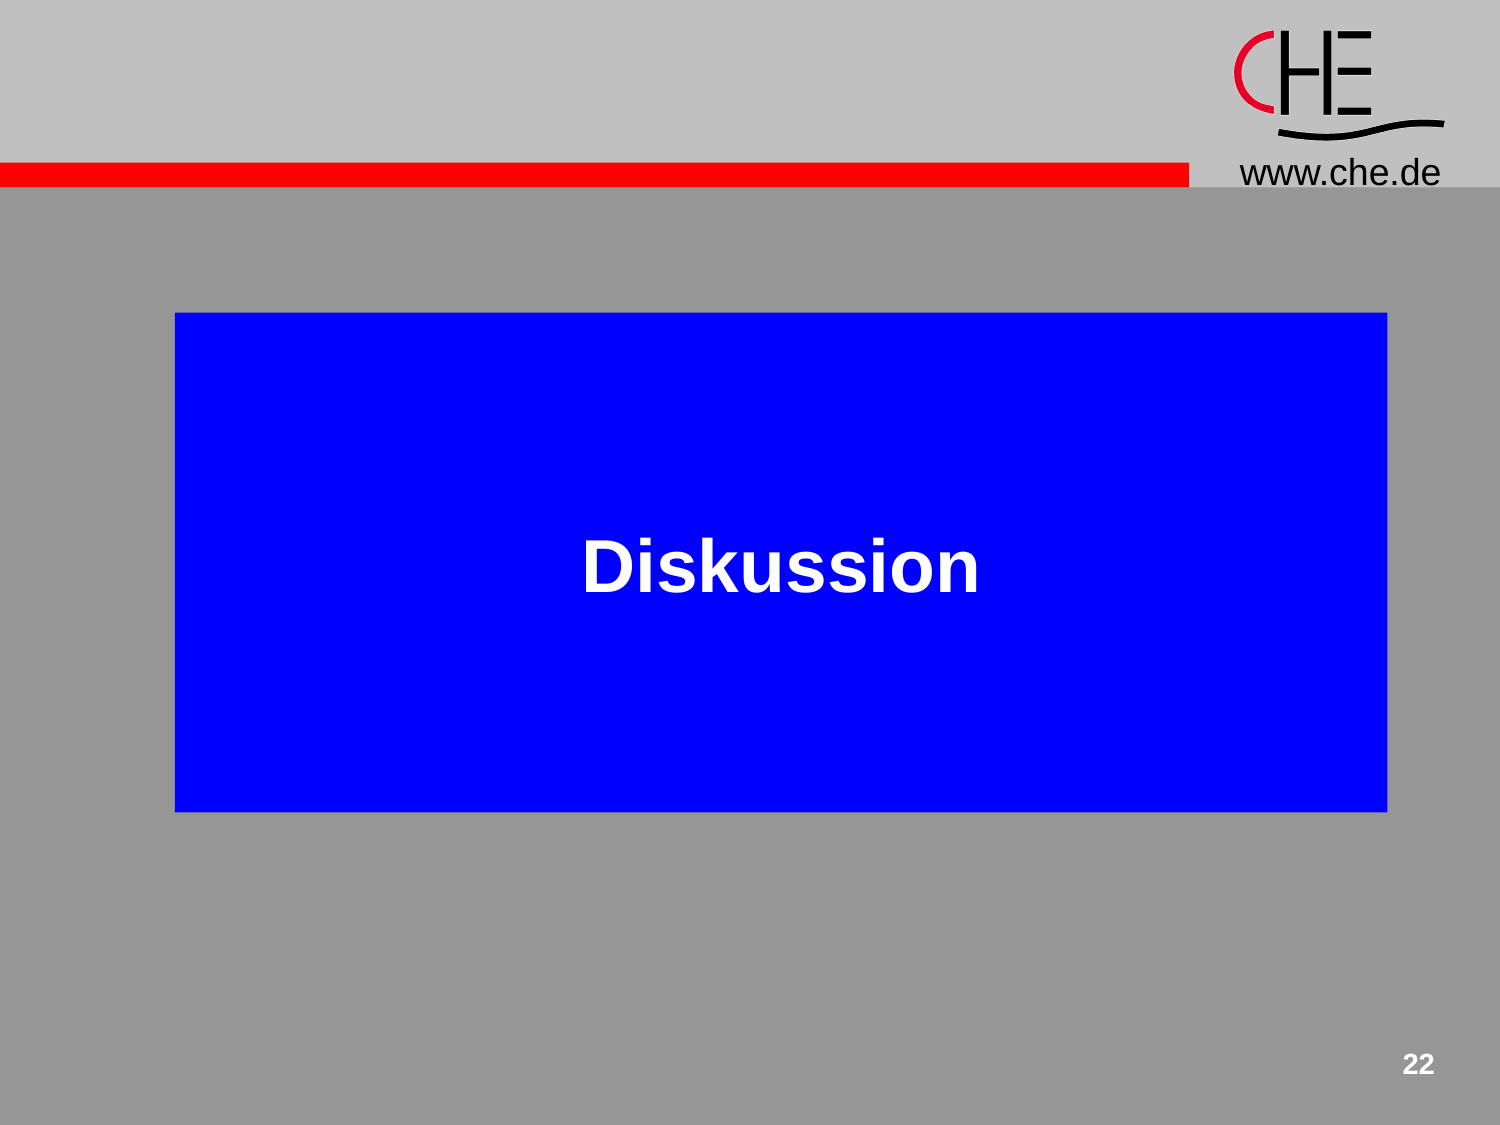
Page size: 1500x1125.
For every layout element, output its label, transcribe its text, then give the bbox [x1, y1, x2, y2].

slide_number 22 [1362, 1037, 1450, 1100]
text_box Diskussion [174, 312, 1388, 813]
picture [1233, 27, 1446, 143]
